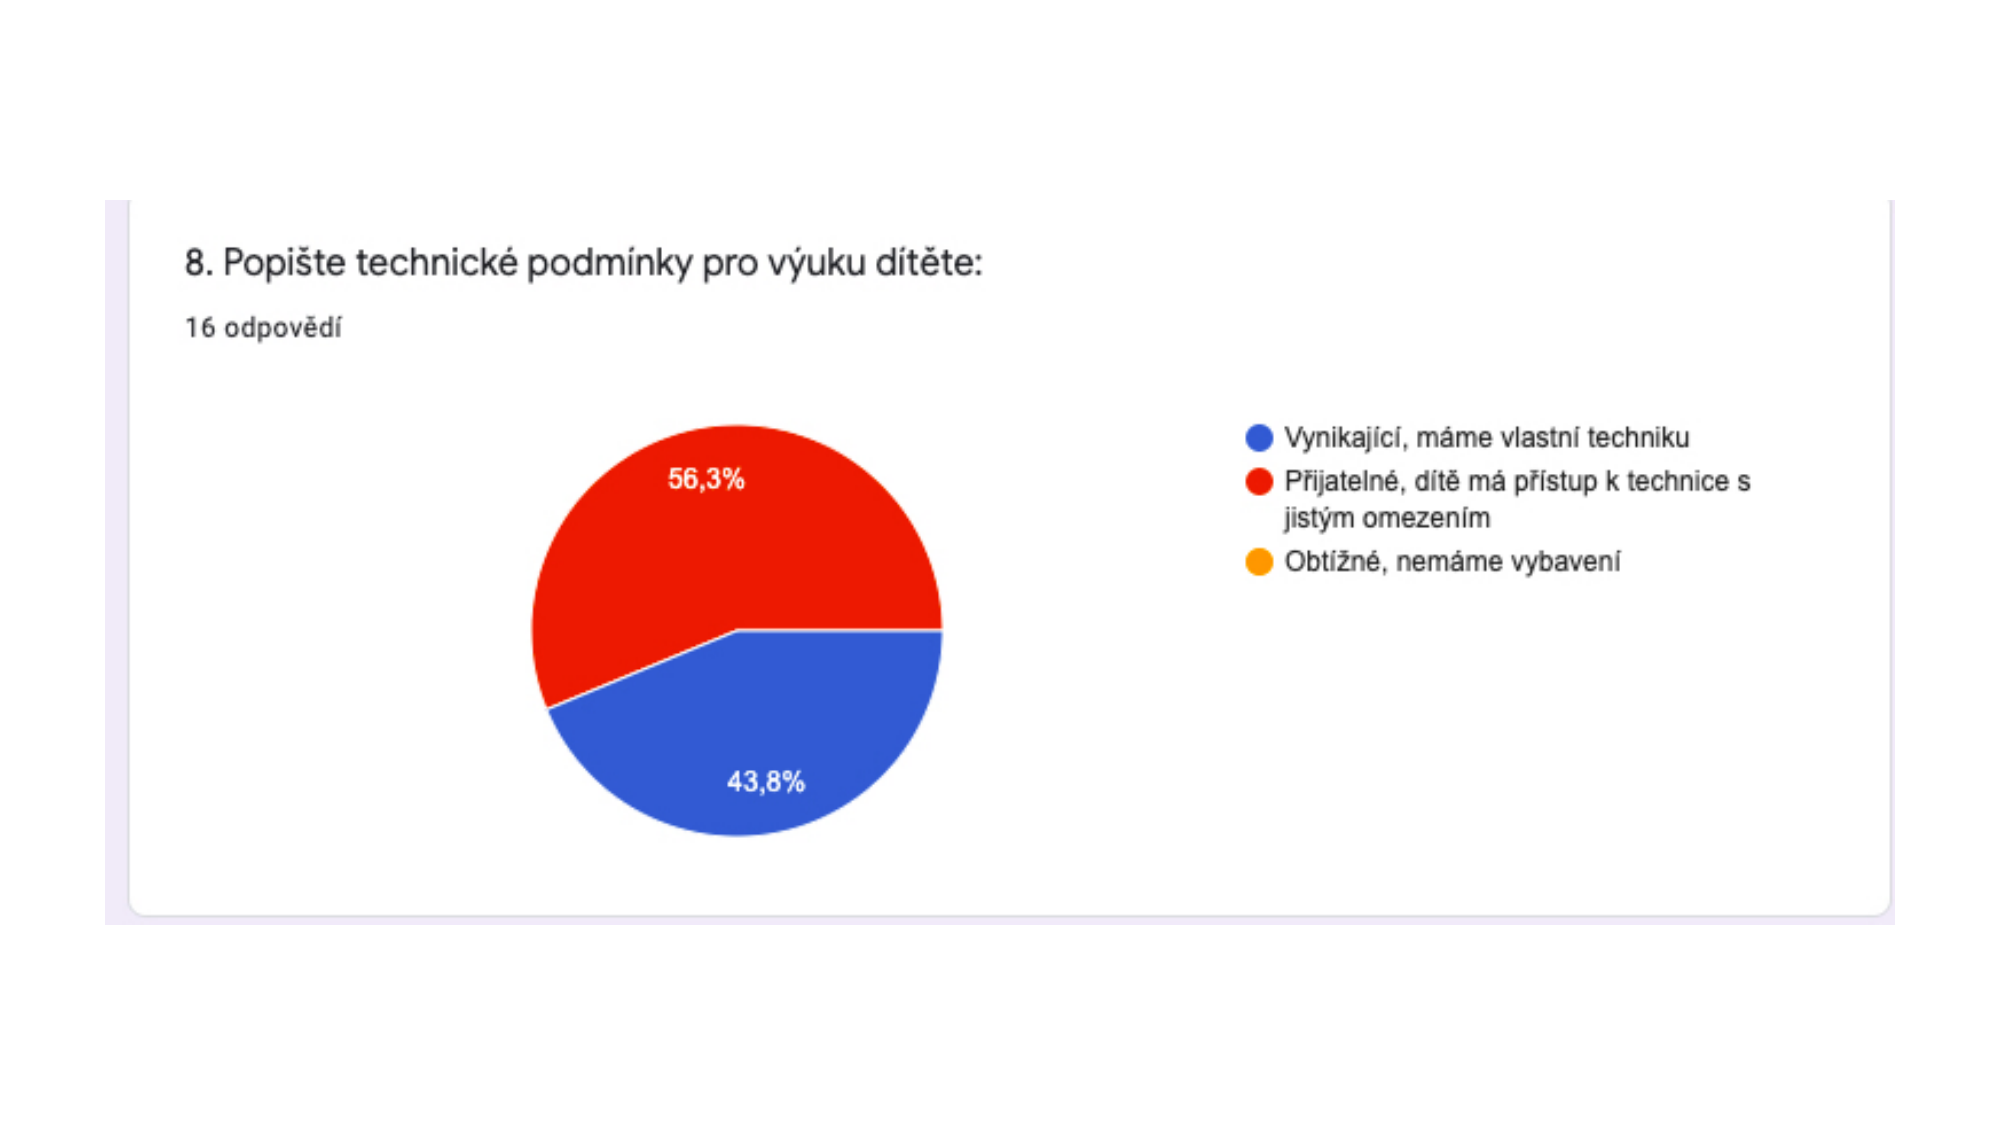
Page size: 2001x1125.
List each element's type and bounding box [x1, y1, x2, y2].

picture [105, 200, 1895, 925]
